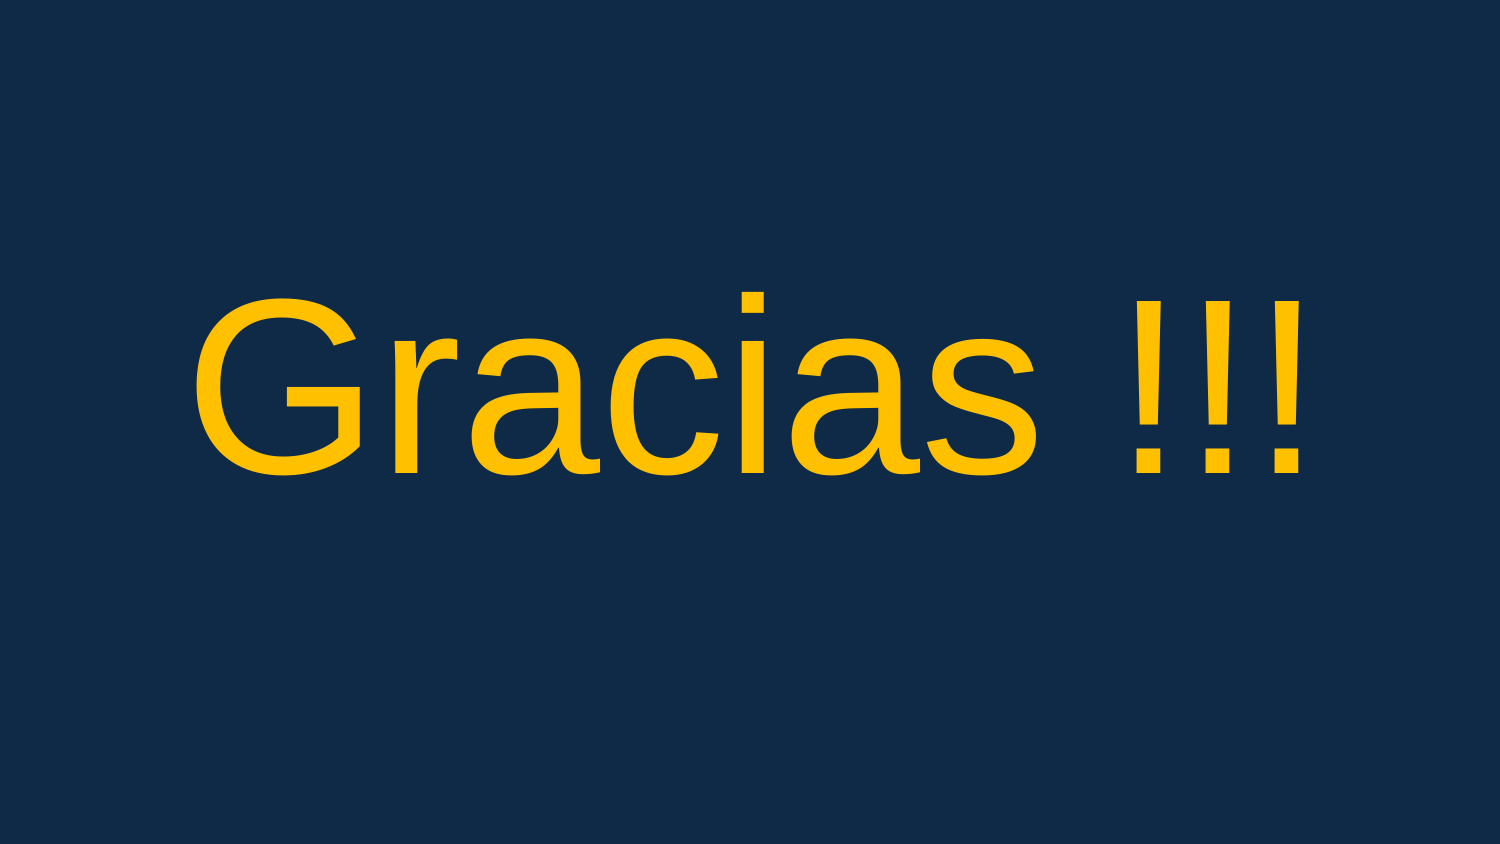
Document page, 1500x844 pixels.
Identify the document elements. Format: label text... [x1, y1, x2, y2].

text_box Gracias !!! [169, 214, 1437, 533]
